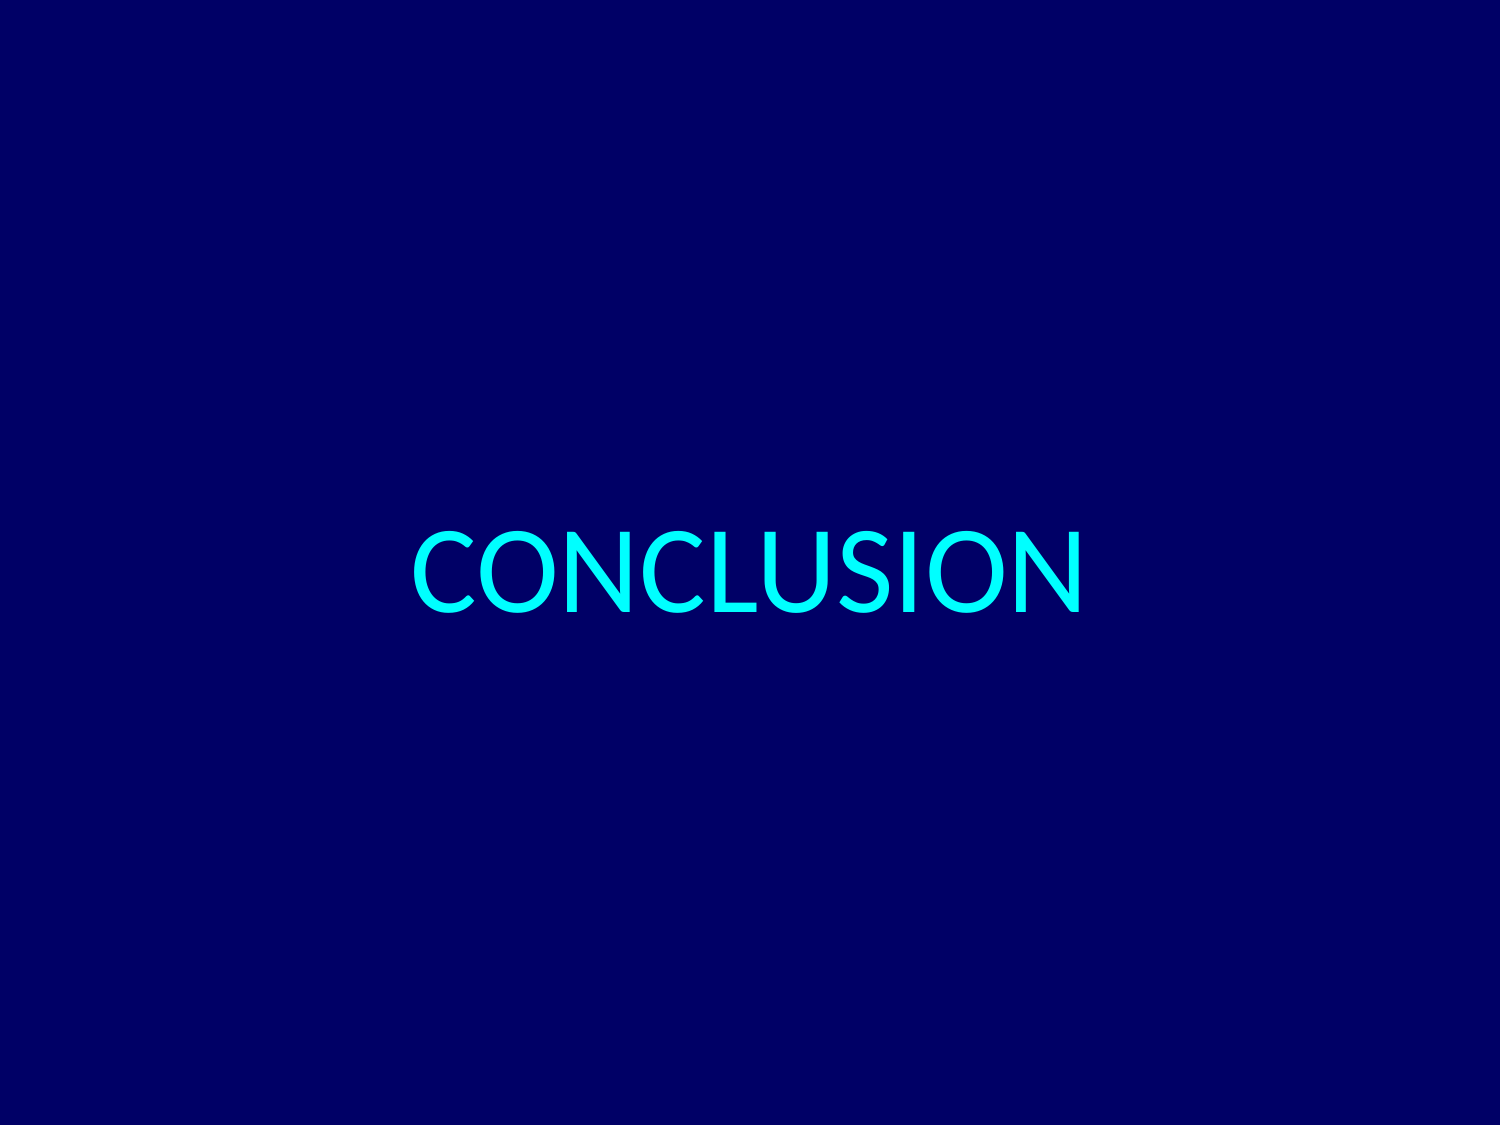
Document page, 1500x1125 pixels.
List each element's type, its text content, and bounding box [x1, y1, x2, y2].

title CONCLUSION [112, 468, 1388, 657]
